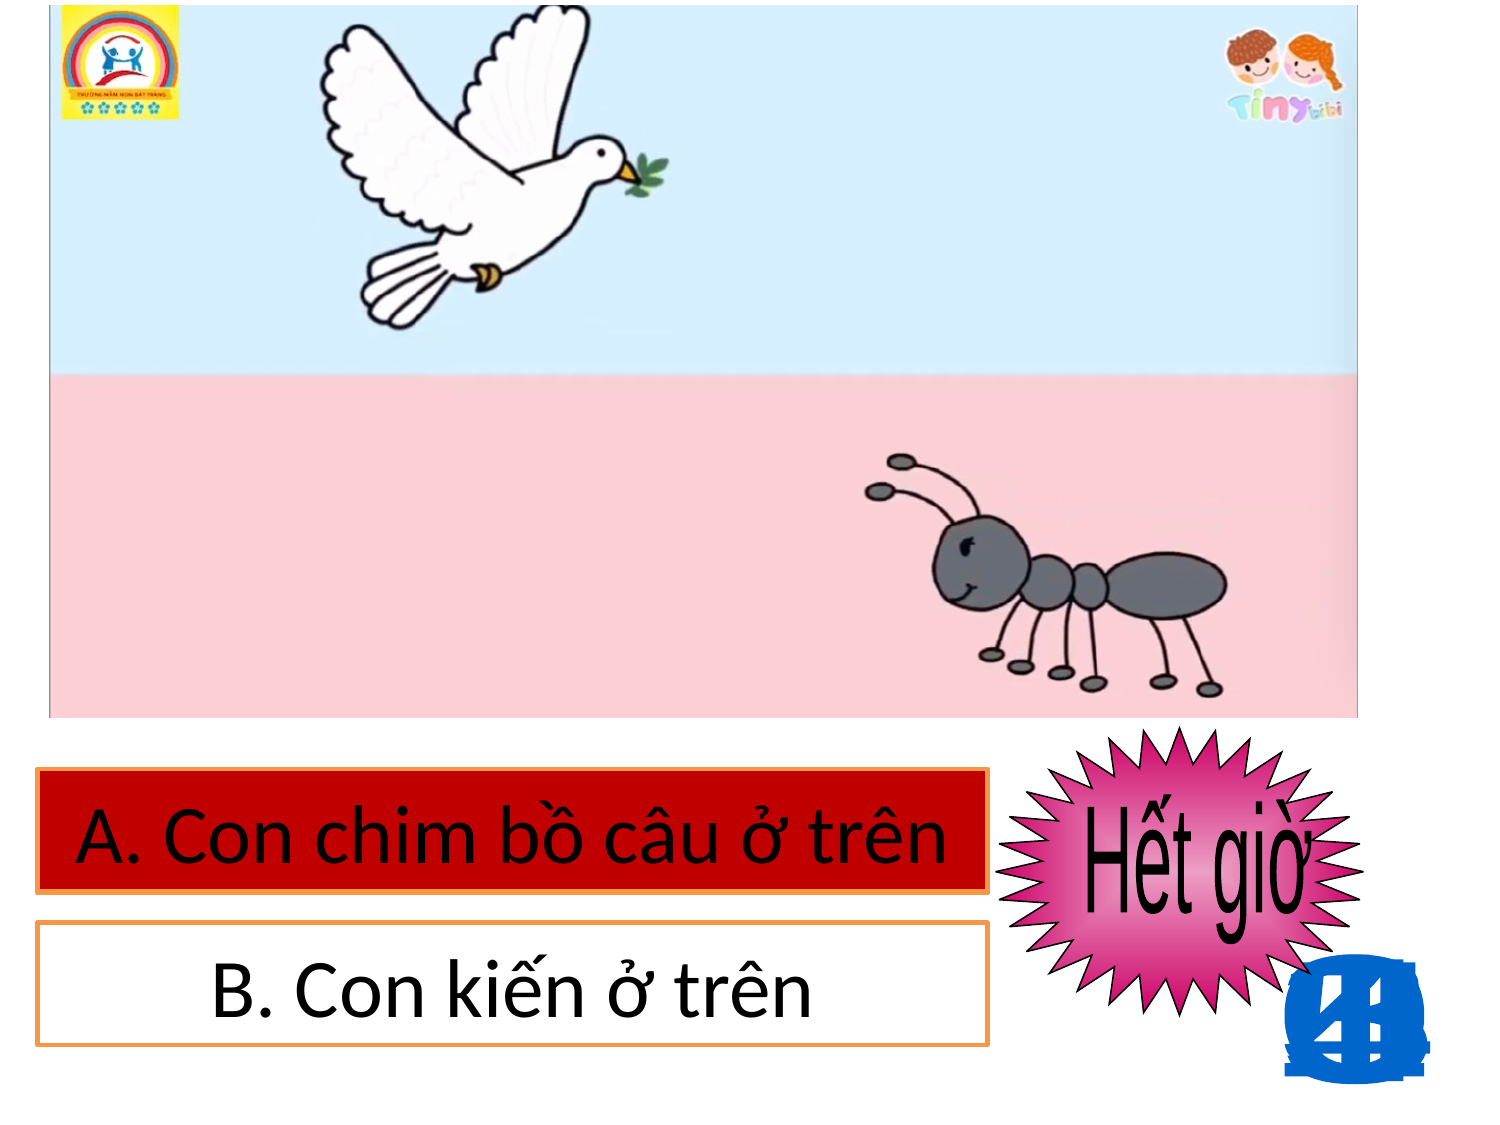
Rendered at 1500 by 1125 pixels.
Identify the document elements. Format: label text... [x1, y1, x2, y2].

text_box B. Con kiến ở trên [35, 920, 990, 1047]
text_box [995, 727, 1364, 1016]
text_box A. Con chim bồ câu ở trên [35, 767, 990, 893]
picture [49, 5, 1358, 719]
